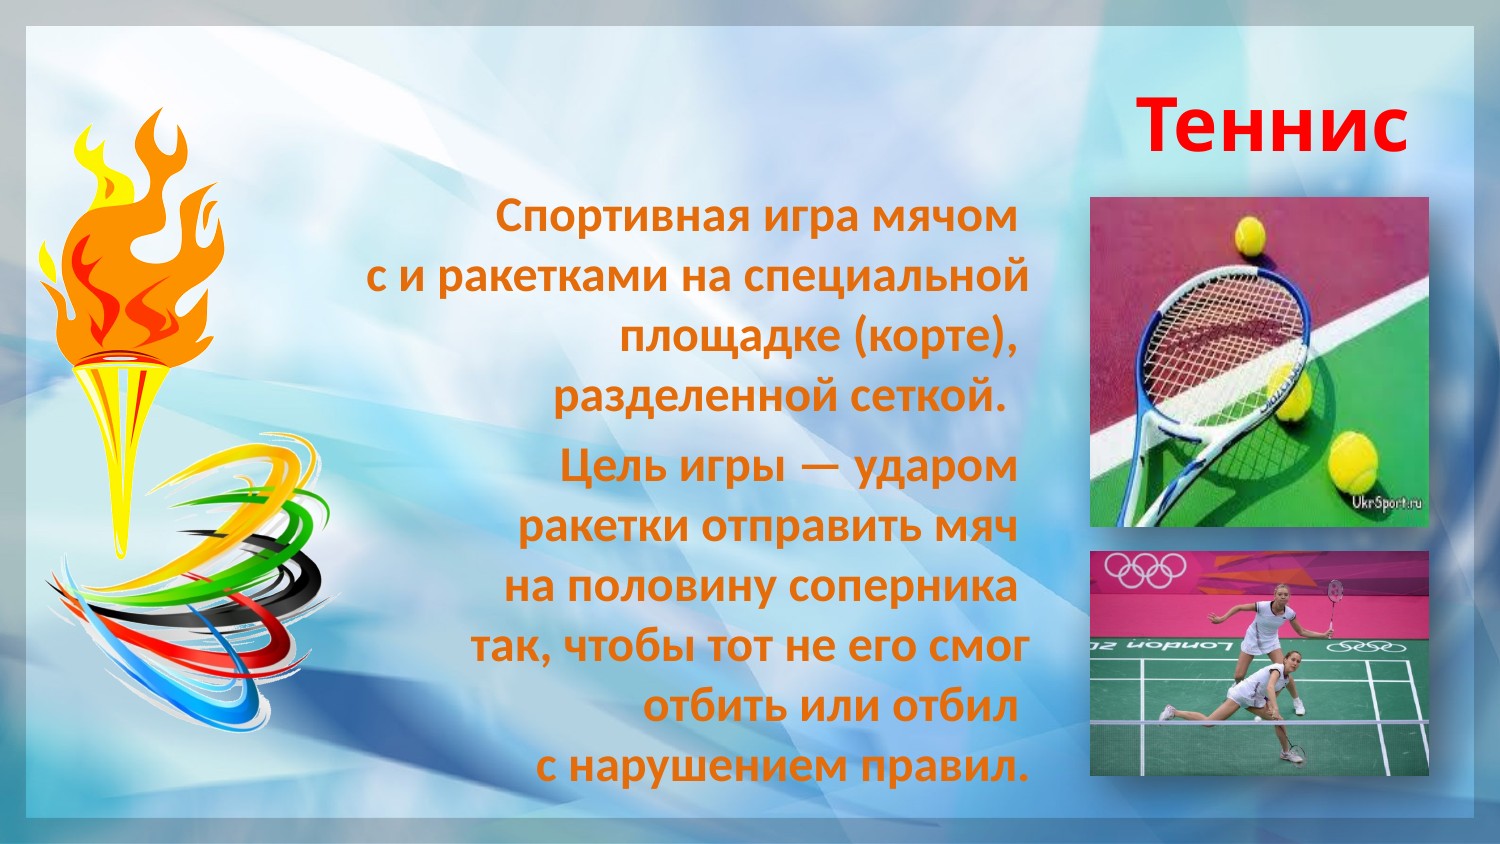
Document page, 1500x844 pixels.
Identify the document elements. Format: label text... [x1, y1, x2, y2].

picture [0, 0, 1500, 844]
text_box Теннис [360, 68, 1425, 174]
text_box Спортивная игра мячом с и ракетками на специальной площадке (корте), разделенной сеткой. Цель игры — ударом ракетки отправить мяч на половину соперника так, чтобы тот не его смог отбить или отбил с нарушением правил. [301, 173, 1046, 767]
